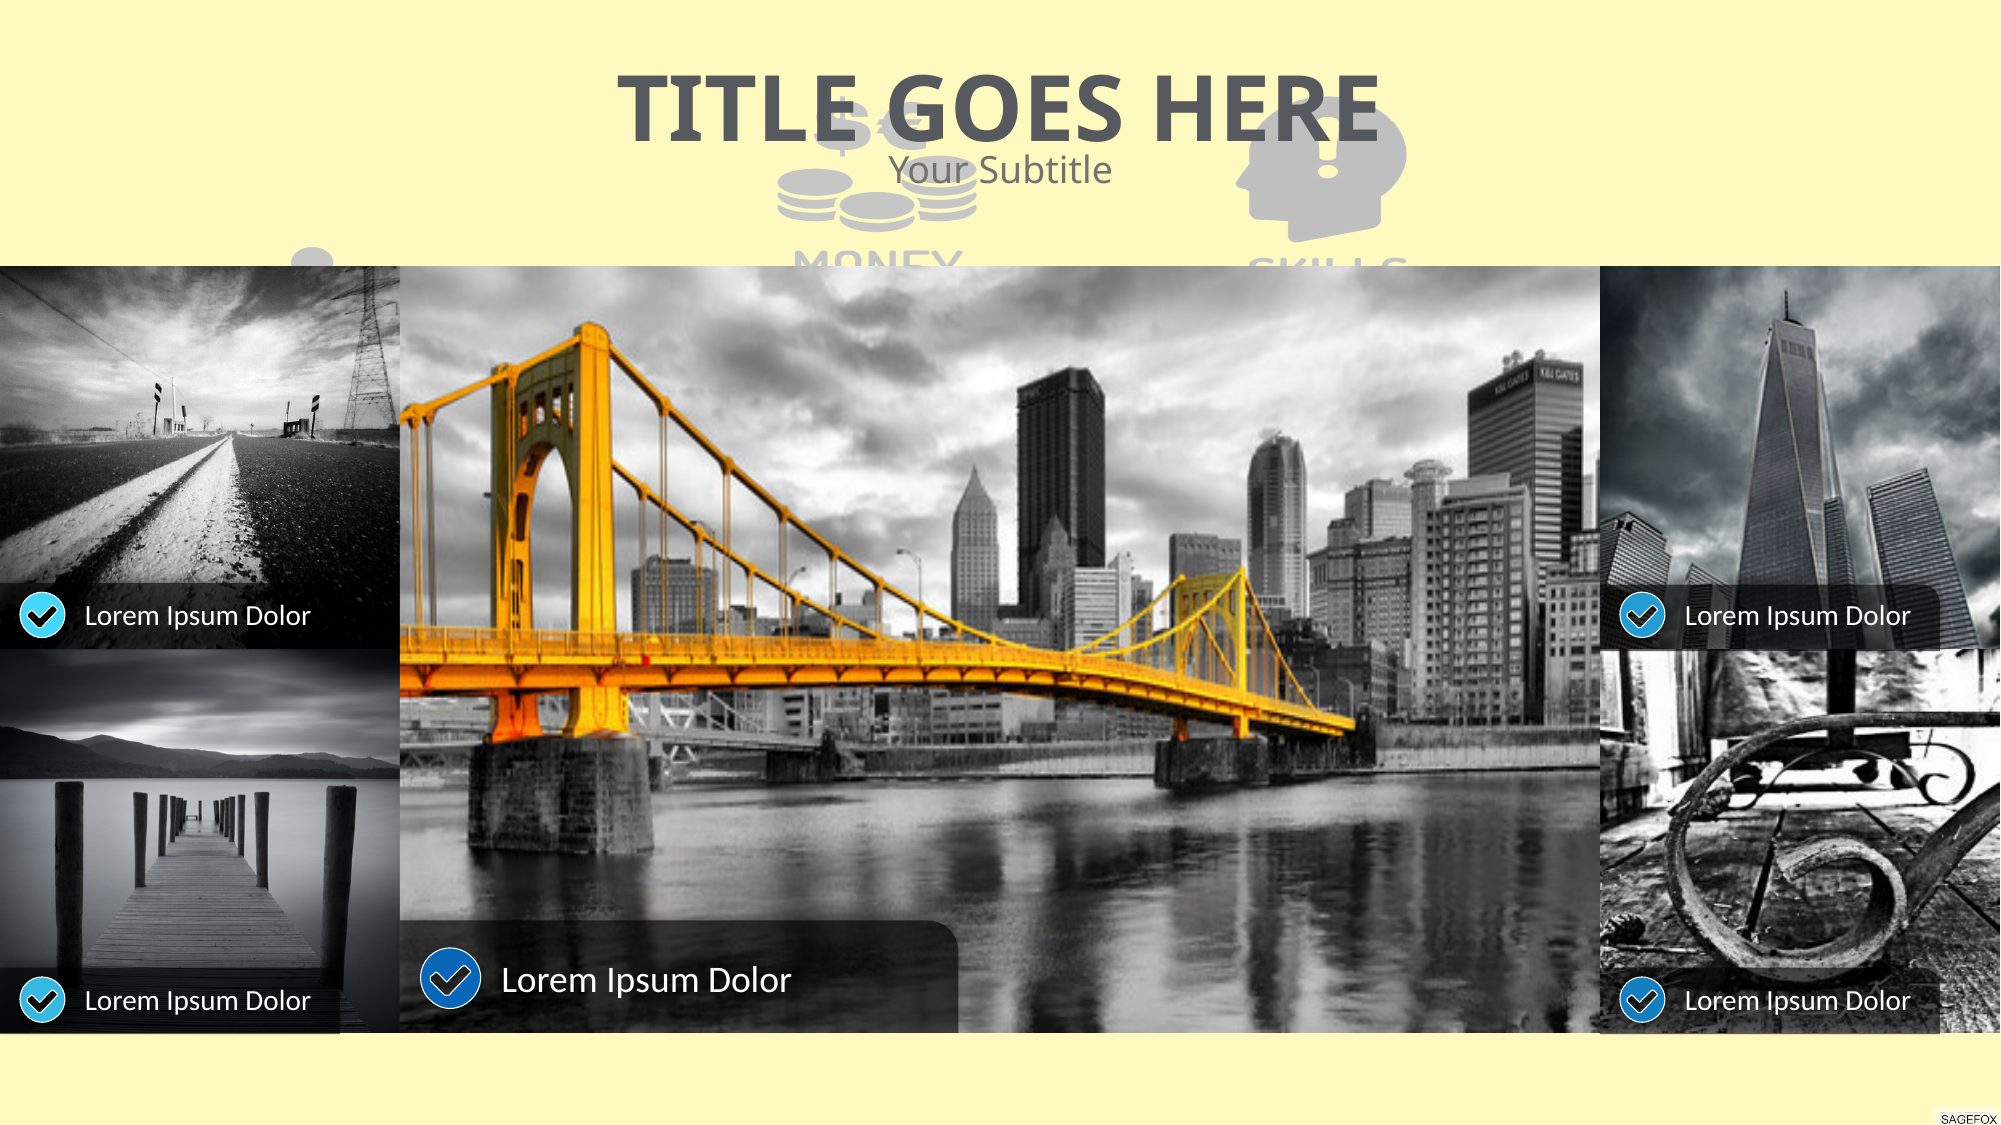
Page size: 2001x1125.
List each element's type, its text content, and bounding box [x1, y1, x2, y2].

text_box [19, 976, 65, 1023]
text_box [1598, 583, 1941, 653]
text_box [1619, 592, 1665, 638]
text_box Lorem Ipsum Dolor [1684, 596, 1940, 632]
text_box [0, 265, 399, 648]
text_box [0, 648, 399, 1034]
text_box [0, 581, 341, 651]
text_box [1598, 966, 1941, 1036]
text_box [420, 947, 481, 1009]
text_box [1601, 648, 2000, 1034]
text_box Lorem Ipsum Dolor [501, 955, 864, 1001]
picture [1938, 1114, 1999, 1125]
text_box [1601, 265, 2000, 648]
text_box Lorem Ipsum Dolor [1684, 981, 1940, 1017]
text_box Lorem Ipsum Dolor [84, 981, 340, 1017]
text_box [1619, 976, 1665, 1023]
text_box [0, 966, 341, 1036]
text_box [548, 42, 1452, 199]
text_box [398, 919, 960, 1034]
text_box Lorem Ipsum Dolor [84, 596, 340, 632]
text_box [19, 592, 65, 638]
text_box [399, 265, 1601, 1034]
